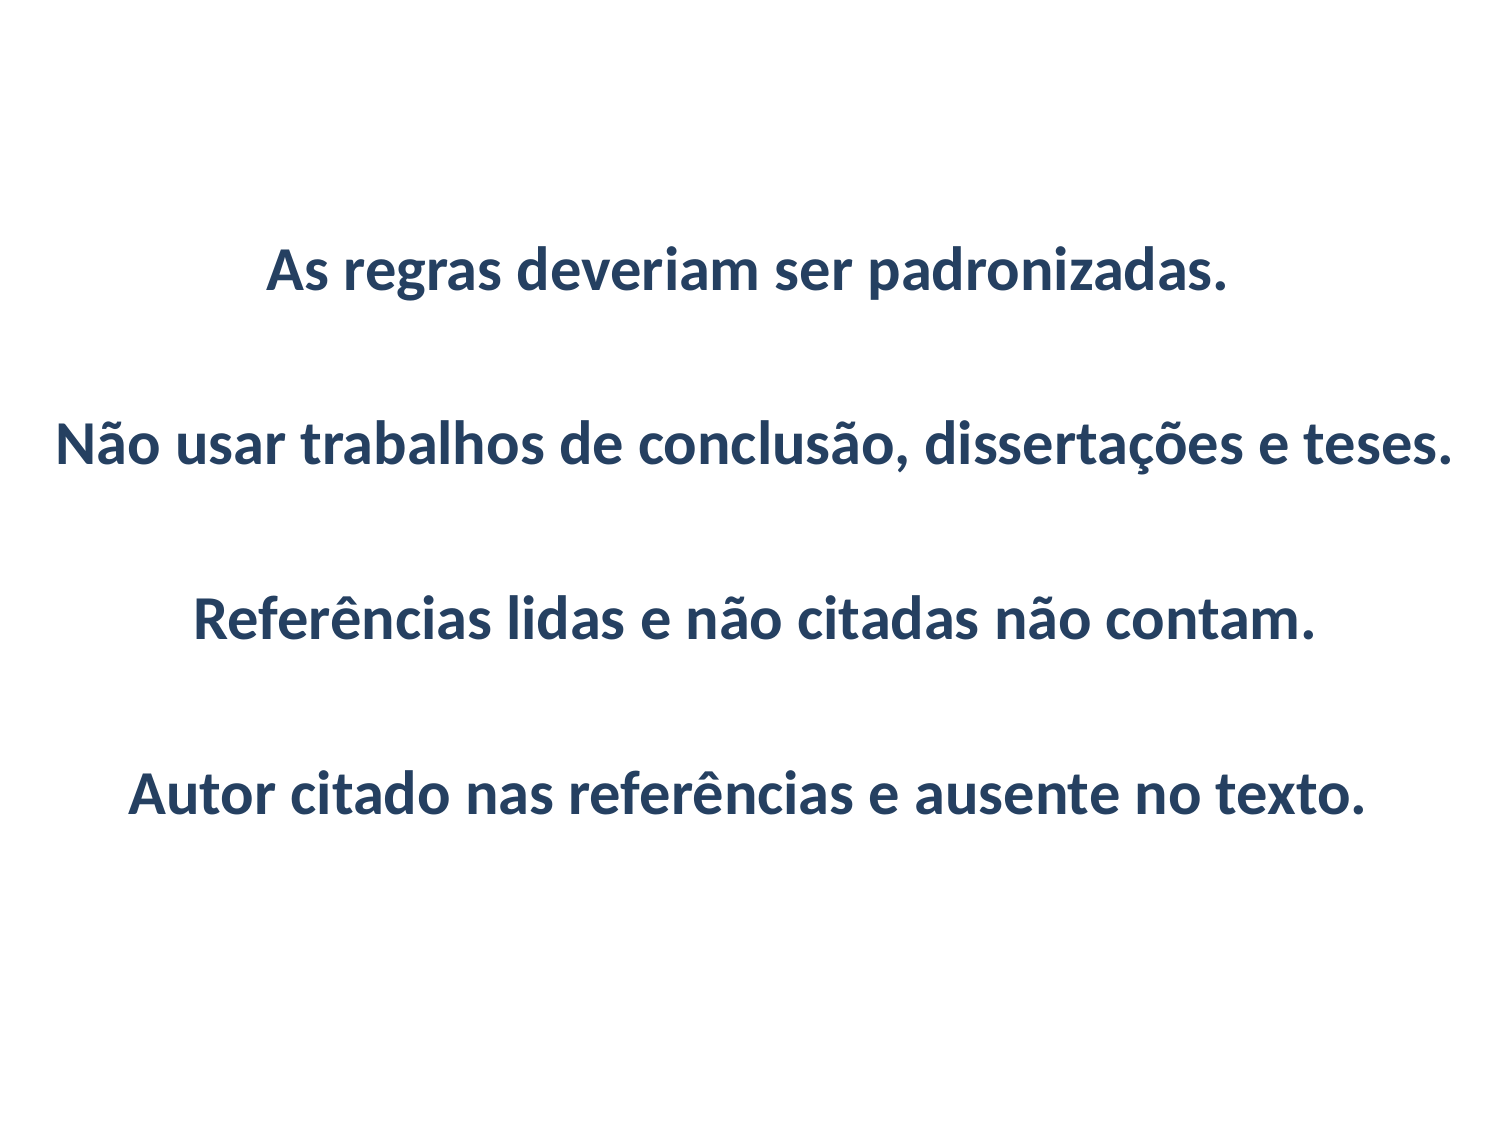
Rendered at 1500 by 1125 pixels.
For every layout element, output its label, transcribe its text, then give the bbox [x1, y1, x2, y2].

list As regras deveriam ser padronizadas. Não usar trabalhos de conclusão, dissertações e teses. Referências lidas e não citadas não contam. Autor citado nas referências e ausente no texto. [29, 219, 1483, 1024]
